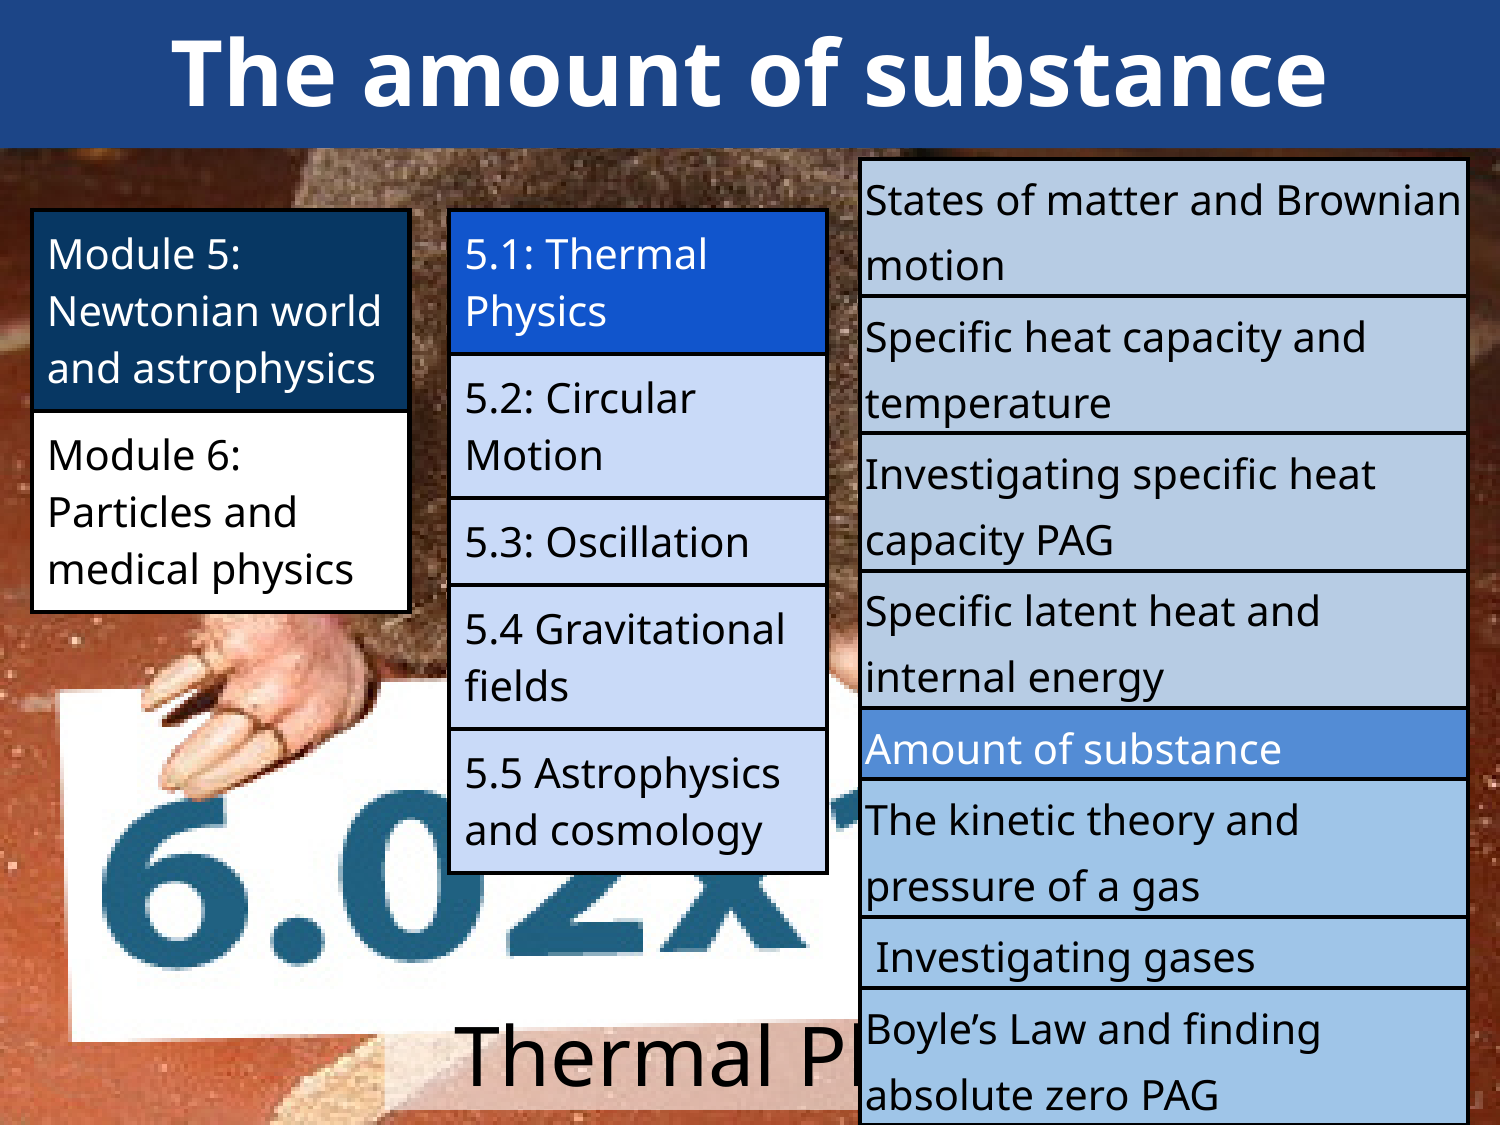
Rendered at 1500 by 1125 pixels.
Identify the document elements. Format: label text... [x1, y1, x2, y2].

table_cell Investigating gases [862, 919, 1466, 986]
table_cell Boyle’s Law and finding absolute zero PAG [862, 990, 1466, 1123]
picture [0, 149, 1500, 1125]
table_header Module 5: Newtonian world and astrophysics [34, 212, 407, 409]
title The amount of substance [0, 0, 1500, 149]
table_cell Investigating specific heat capacity PAG [862, 435, 1466, 569]
table_cell Module 6: Particles and medical physics [34, 413, 407, 610]
title Thermal Physics [384, 996, 858, 1110]
table_cell 5.3: Oscillation [451, 500, 825, 583]
table_cell The kinetic theory and pressure of a gas [862, 781, 1466, 915]
table_cell 5.5 Astrophysics and cosmology [451, 731, 825, 871]
table_header States of matter and Brownian motion [862, 161, 1466, 294]
table_cell Specific heat capacity and temperature [862, 298, 1466, 431]
table_header 5.1: Thermal Physics [451, 212, 825, 352]
table_cell Specific latent heat and internal energy [862, 573, 1466, 706]
table_cell Amount of substance [862, 710, 1466, 777]
table_cell 5.4 Gravitational fields [451, 587, 825, 727]
table_cell 5.2: Circular Motion [451, 356, 825, 496]
